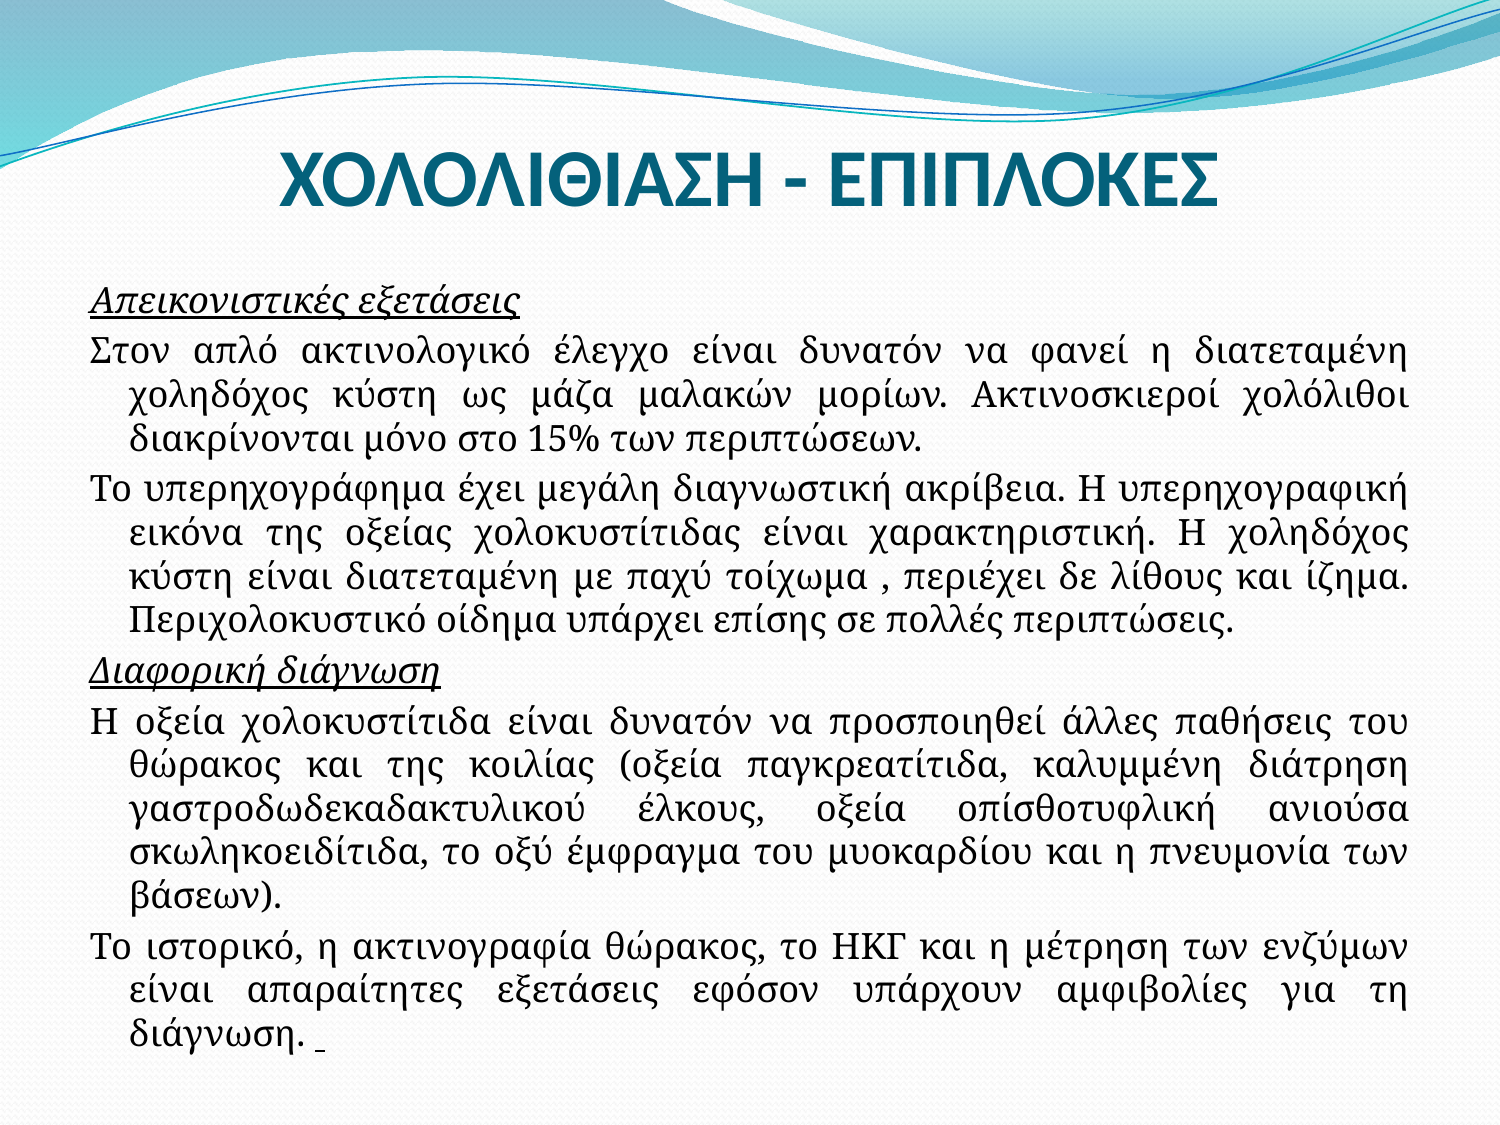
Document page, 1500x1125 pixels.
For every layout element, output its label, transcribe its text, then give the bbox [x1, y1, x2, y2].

title ΧΟΛΟΛΙΘΙΑΣΗ - ΕΠΙΠΛΟΚΕΣ [75, 115, 1425, 223]
list Απεικονιστικές εξετάσεις Στον απλό ακτινολογικό έλεγχο είναι δυνατόν να φανεί η διατεταμένη χοληδόχος κύστη ως μάζα μαλακών μορίων. Ακτινοσκιεροί χολόλιθοι διακρίνονται μόνο στο 15% των περιπτώσεων. Το υπερηχογράφημα έχει μεγάλη διαγνωστική ακρίβεια. Η υπερηχογραφική εικόνα της οξείας χολοκυστίτιδας είναι χαρακτηριστική. Η χοληδόχος κύστη είναι διατεταμένη με παχύ τοίχωμα , περιέχει δε λίθους και ίζημα. Περιχολοκυστικό οίδημα υπάρχει επίσης σε πολλές περιπτώσεις. Διαφορική διάγνωση Η οξεία χολοκυστίτιδα είναι δυνατόν να προσποιηθεί άλλες παθήσεις του θώρακος και της κοιλίας (οξεία παγκρεατίτιδα, καλυμμένη διάτρηση γαστροδωδεκαδακτυλικού έλκους, οξεία οπίσθοτυφλική ανιούσα σκωληκοειδίτιδα, το οξύ έμφραγμα του μυοκαρδίου και η πνευμονία των βάσεων). Το ιστορικό, η ακτινογραφία θώρακος, το ΗΚΓ και η μέτρηση των ενζύμων είναι απαραίτητες εξετάσεις εφόσον υπάρχουν αμφιβολίες για τη διάγνωση. [75, 269, 1425, 1079]
